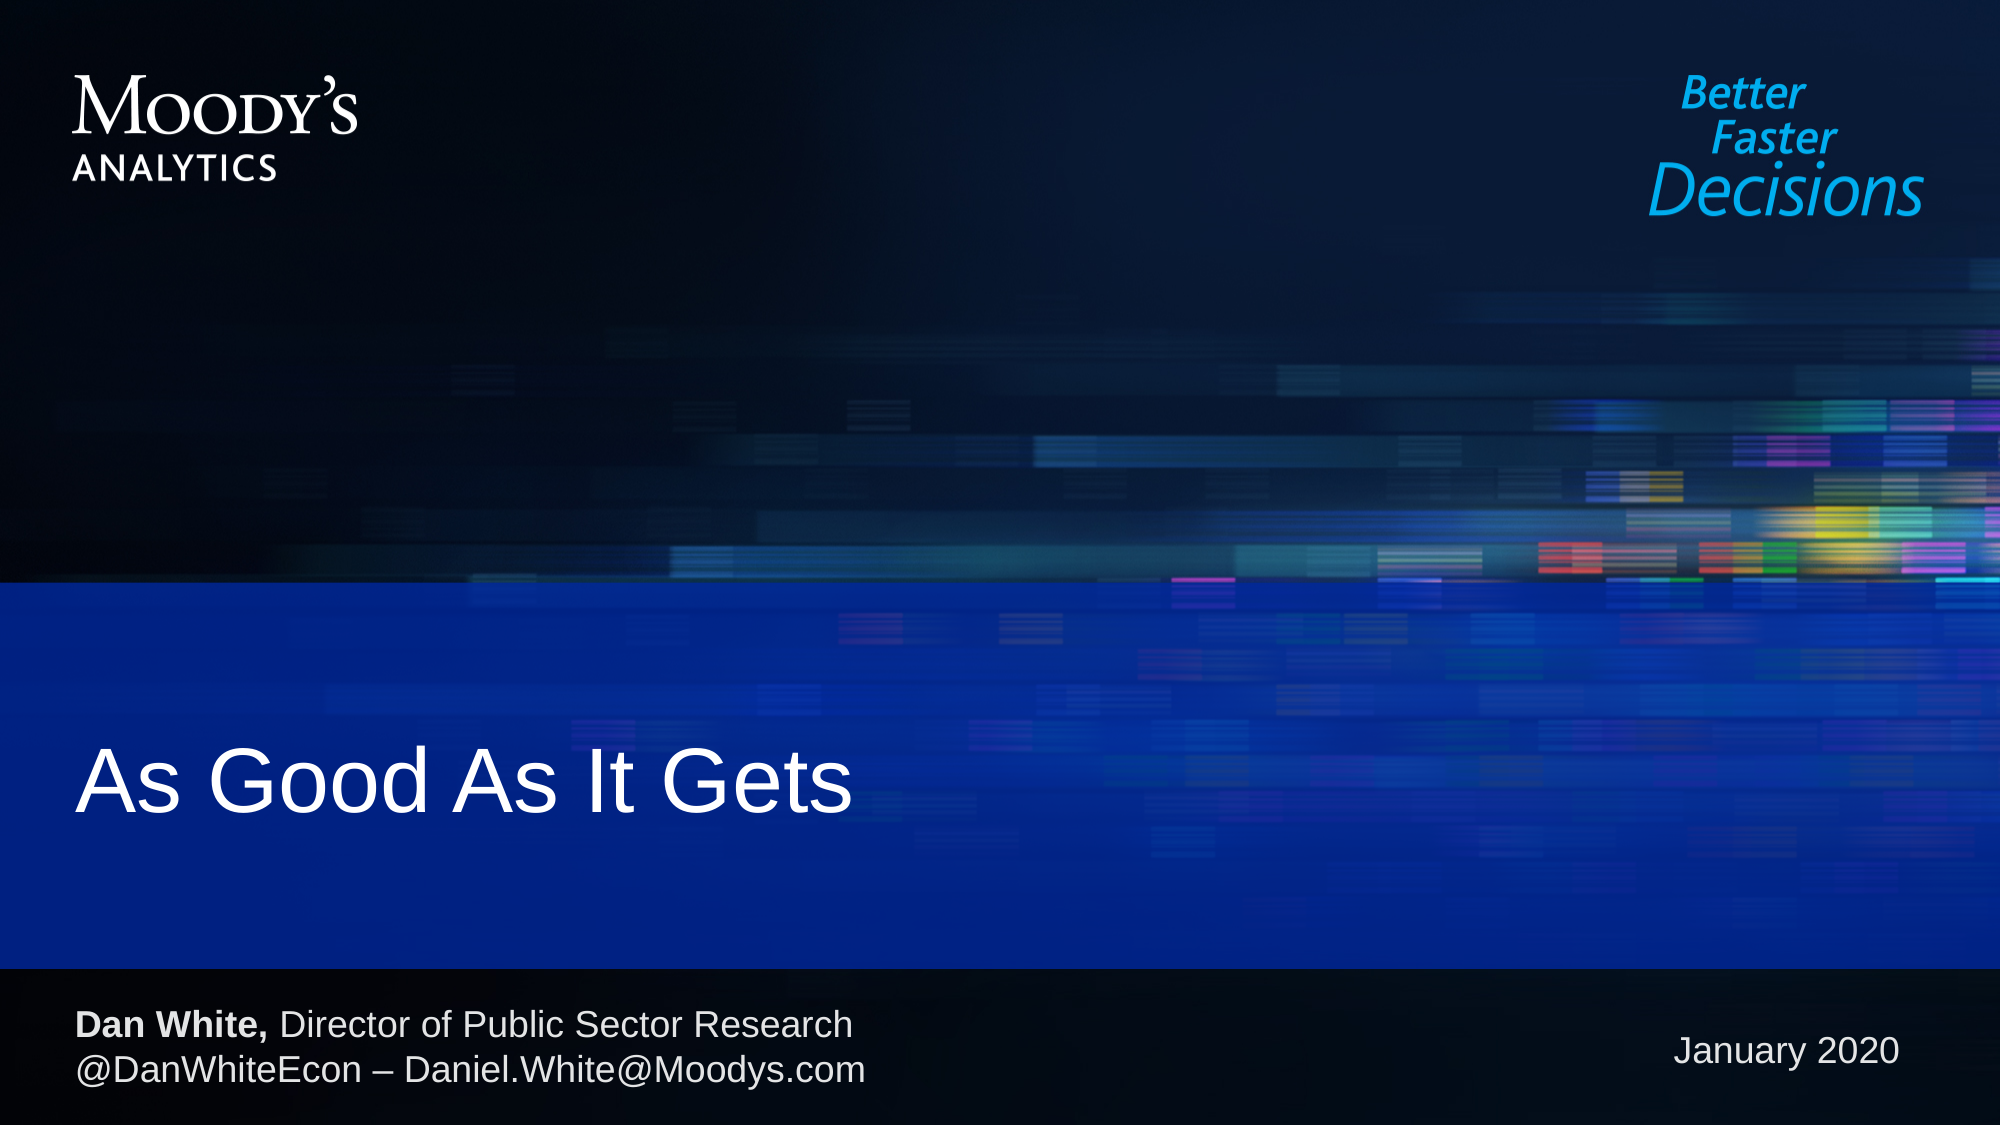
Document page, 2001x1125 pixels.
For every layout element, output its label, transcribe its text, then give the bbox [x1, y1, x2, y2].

title As Good As It Gets [0, 582, 2000, 969]
picture [0, 0, 2000, 582]
list Dan White, Director of Public Sector Research @DanWhiteEcon – Daniel.White@Moodys.com [74, 1000, 1212, 1046]
list January 2020 [1259, 1026, 1900, 1072]
picture [0, 969, 2000, 1125]
